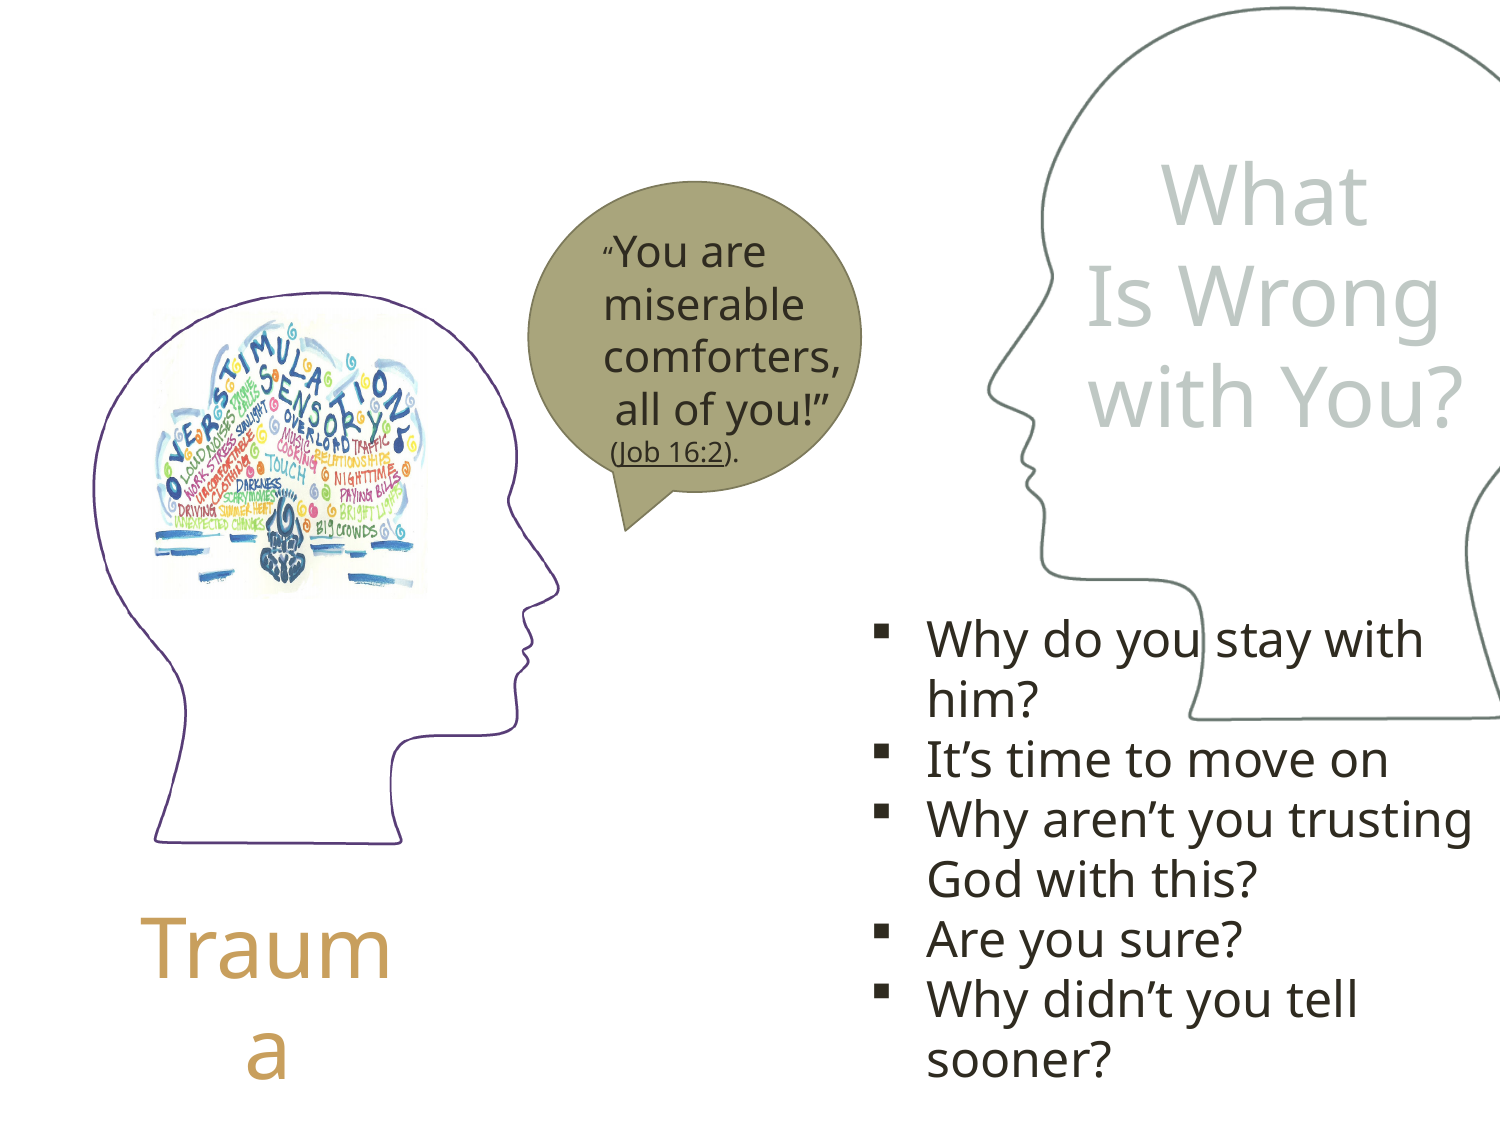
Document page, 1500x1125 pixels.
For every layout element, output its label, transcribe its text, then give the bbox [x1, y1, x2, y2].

picture [950, 0, 1500, 785]
text_box Trauma [122, 894, 414, 1103]
picture [61, 241, 588, 894]
text_box Why do you stay with him? It’s time to move on Why aren’t you trusting God with this? Are you sure? Why didn’t you tell sooner? [855, 600, 1500, 1125]
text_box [528, 181, 877, 493]
